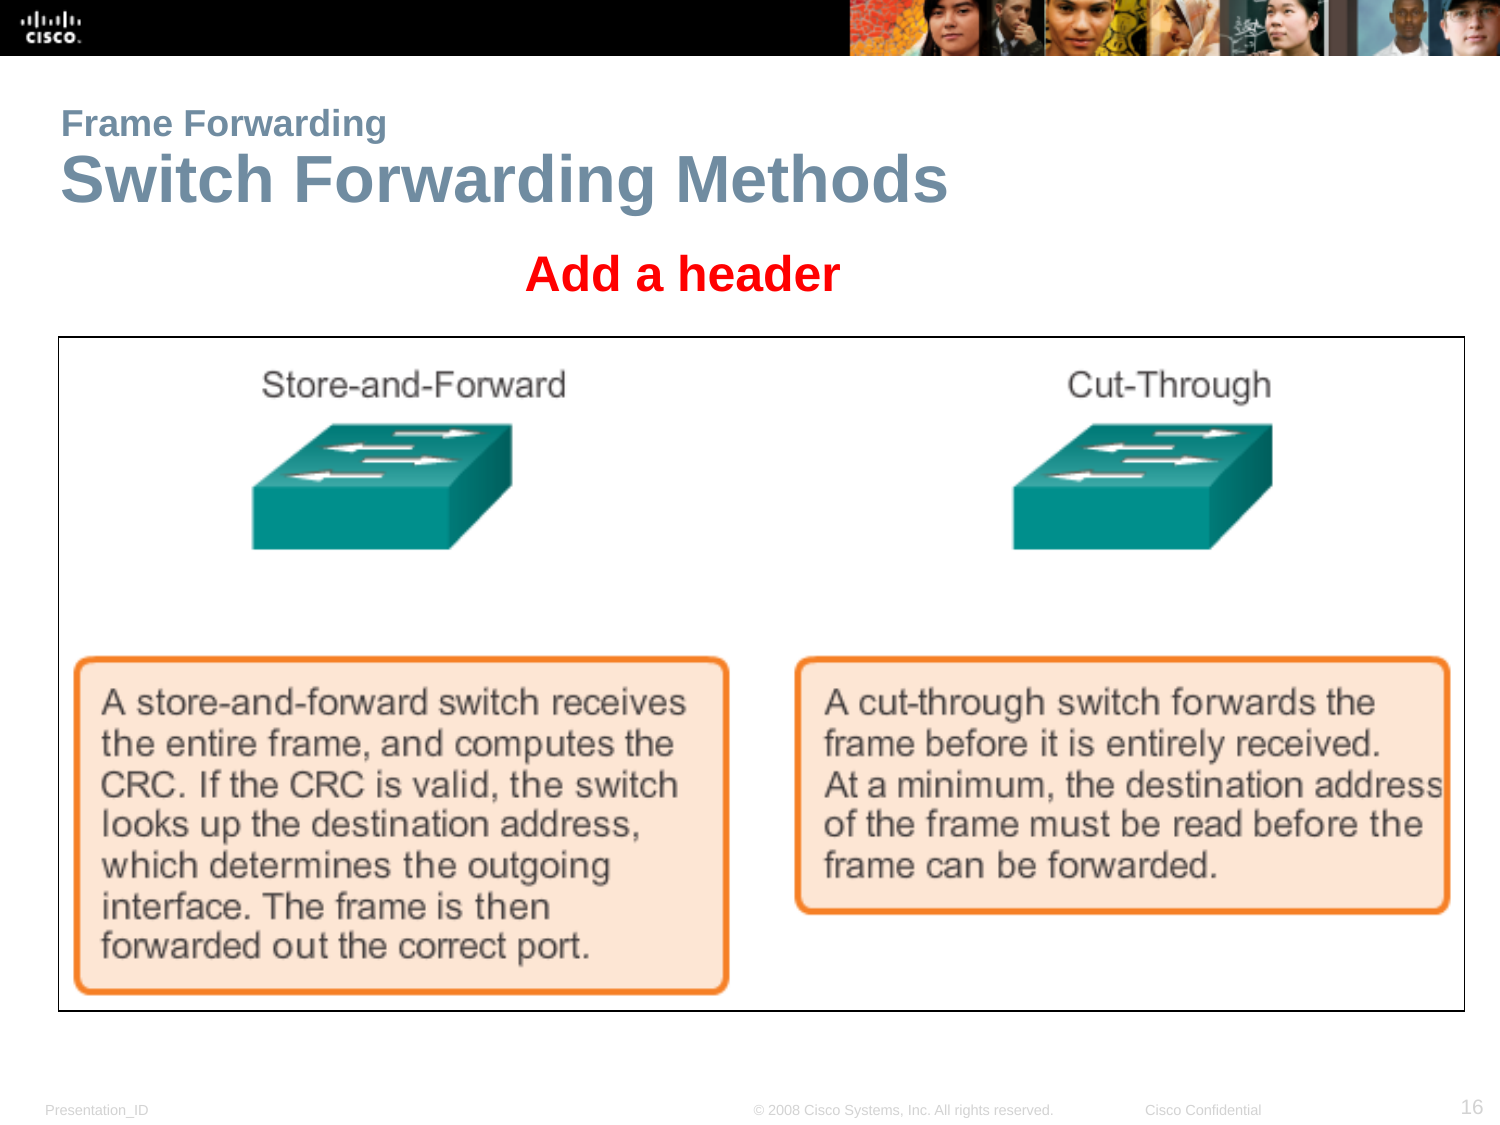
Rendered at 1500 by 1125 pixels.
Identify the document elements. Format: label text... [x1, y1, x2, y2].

title Frame Forwarding Switch Forwarding Methods [47, 85, 1384, 224]
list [59, 337, 1464, 1011]
text_box Add a header [300, 240, 1066, 310]
picture [0, 0, 1500, 56]
